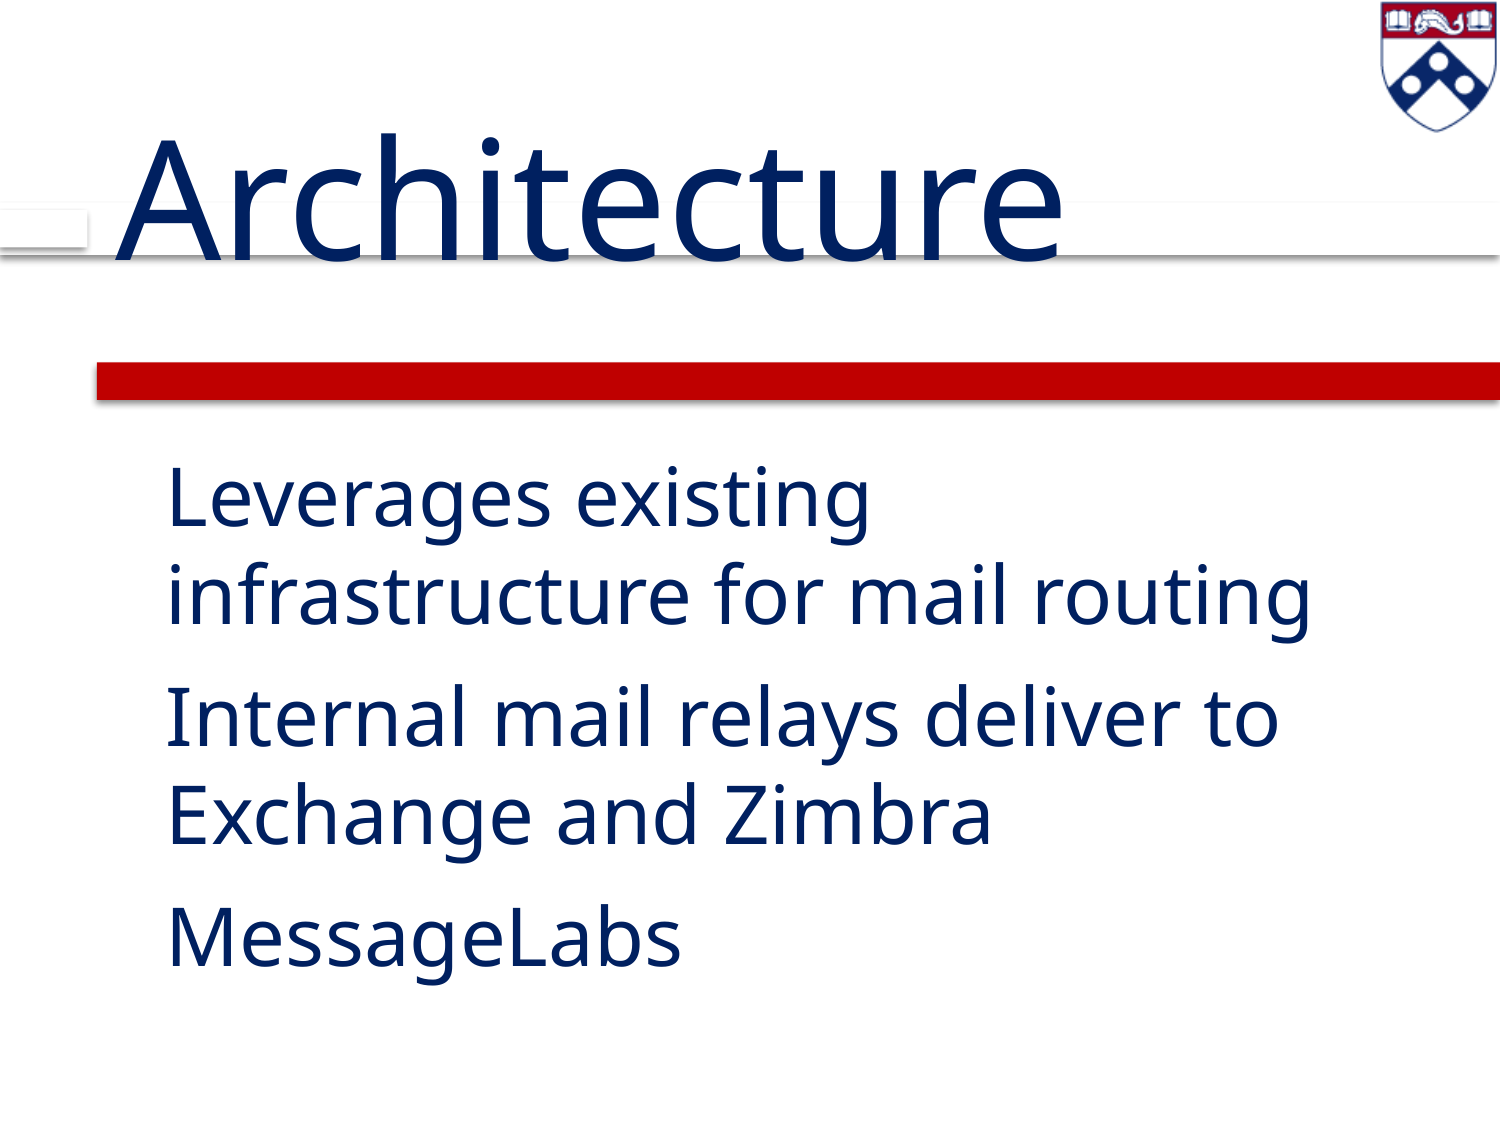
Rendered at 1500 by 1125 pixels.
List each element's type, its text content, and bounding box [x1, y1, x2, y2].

list Leverages existing infrastructure for mail routing Internal mail relays deliver to Exchange and Zimbra MessageLabs [100, 437, 1438, 1000]
picture [1379, 0, 1500, 136]
title Architecture [100, 37, 1438, 350]
